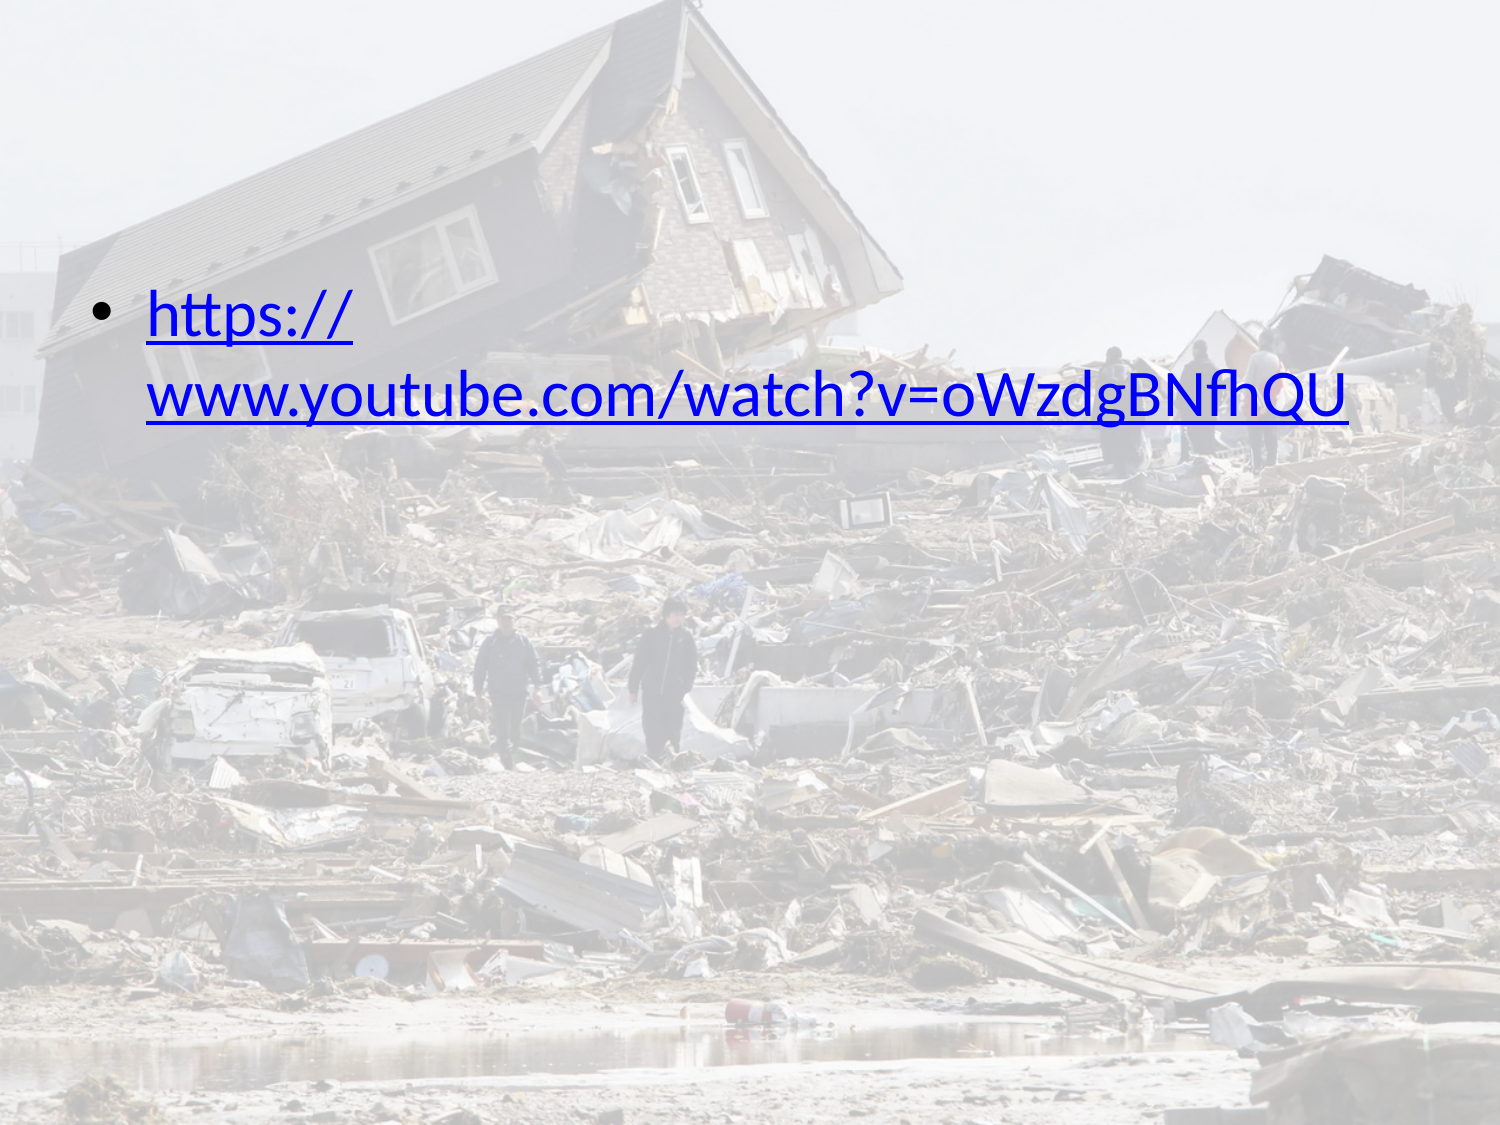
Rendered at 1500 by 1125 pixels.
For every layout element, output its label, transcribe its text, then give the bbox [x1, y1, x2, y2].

list https://www.youtube.com/watch?v=oWzdgBNfhQU [75, 262, 1425, 1005]
